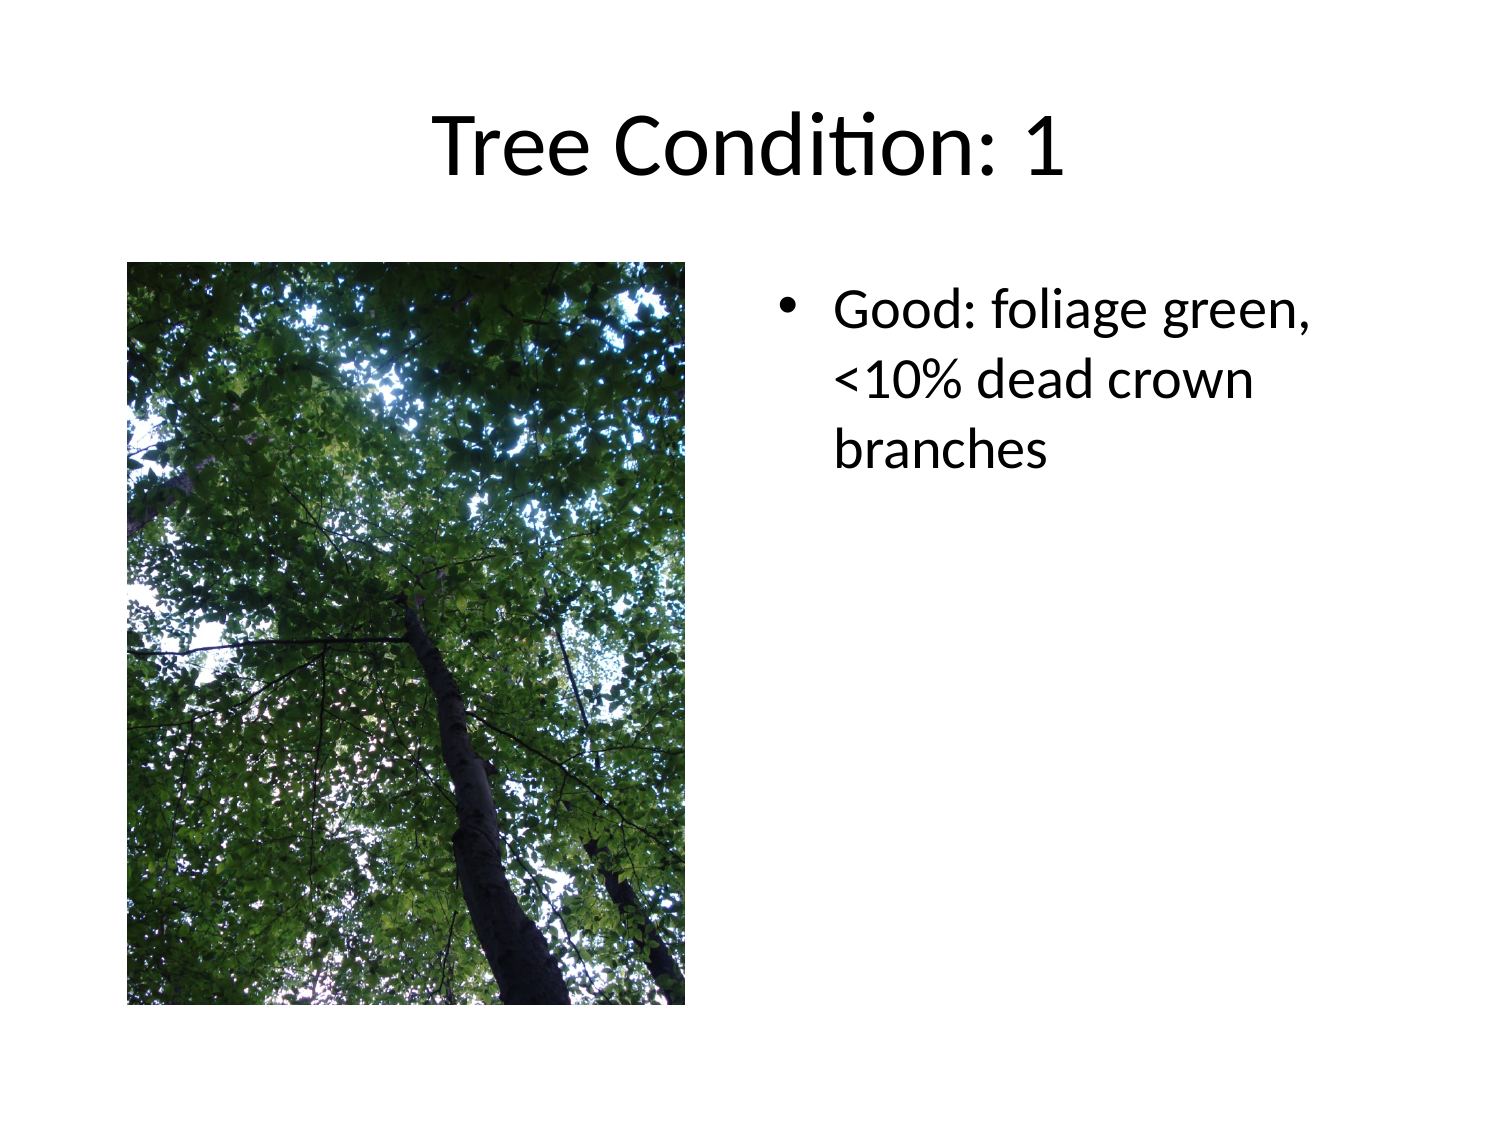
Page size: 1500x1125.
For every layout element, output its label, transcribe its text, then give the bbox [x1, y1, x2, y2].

title Tree Condition: 1 [75, 45, 1425, 233]
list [127, 262, 685, 1006]
list Good: foliage green, <10% dead crown branches [762, 262, 1425, 1005]
